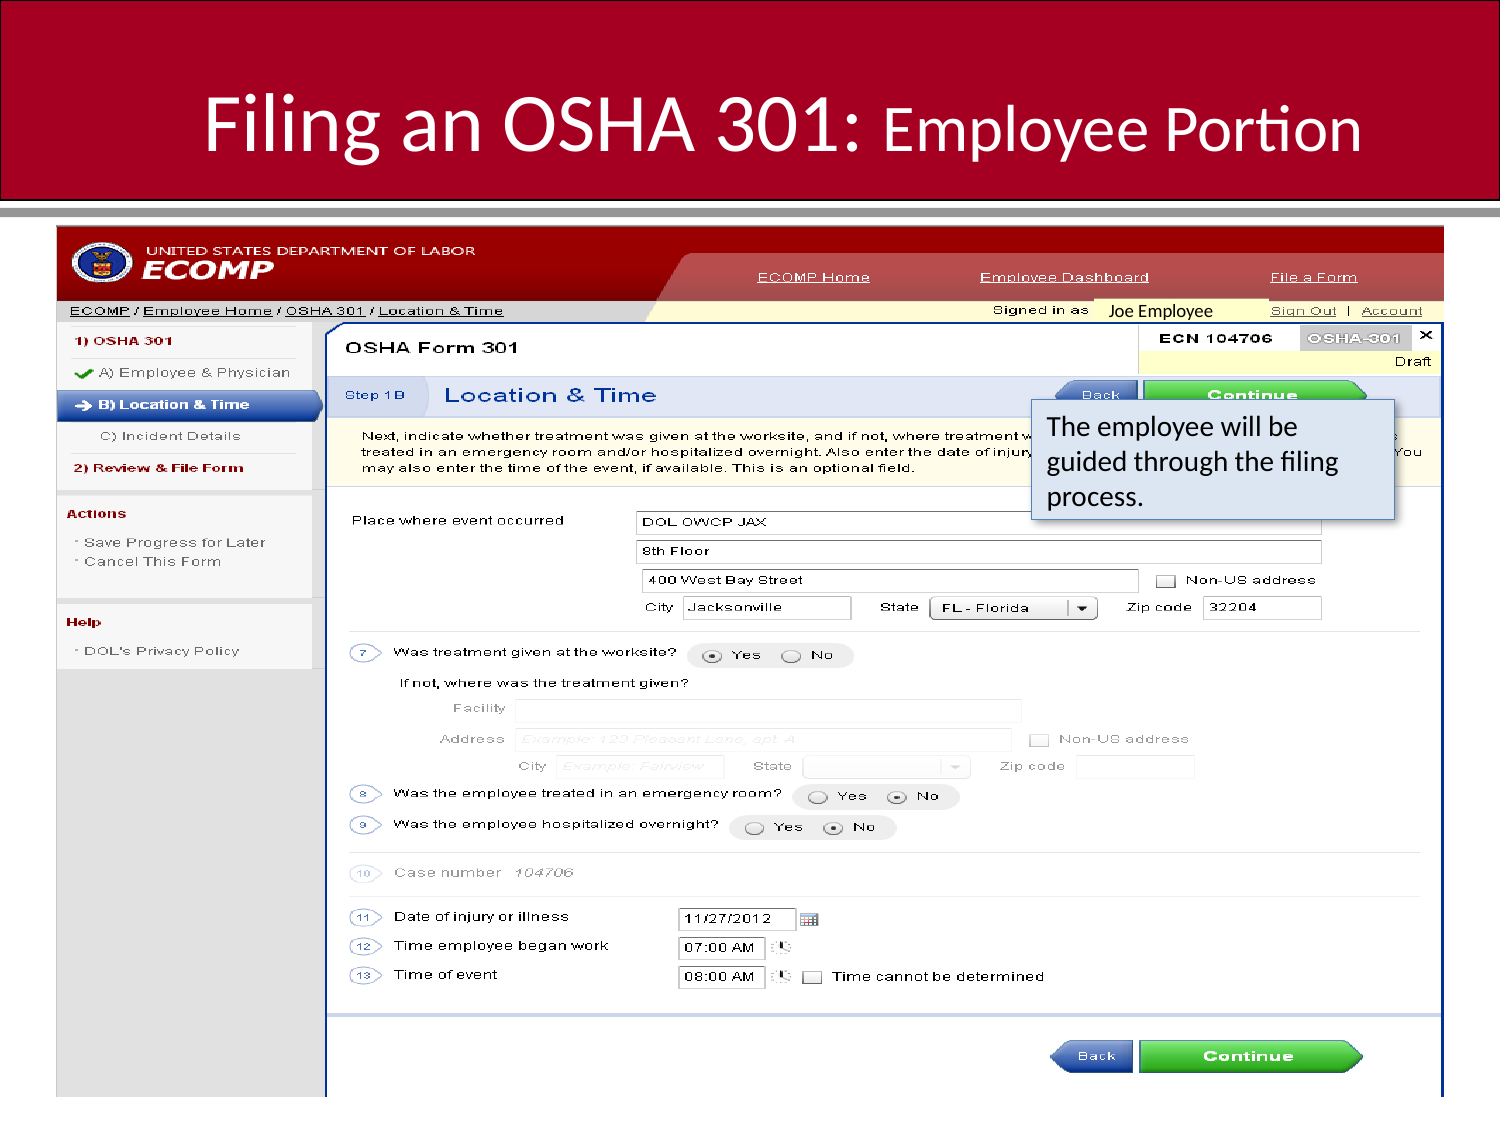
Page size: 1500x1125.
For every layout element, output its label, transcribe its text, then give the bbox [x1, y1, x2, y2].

title Filing an OSHA 301: Employee Portion [125, 31, 1461, 206]
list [56, 224, 1444, 1098]
text_box [0, 0, 1500, 200]
